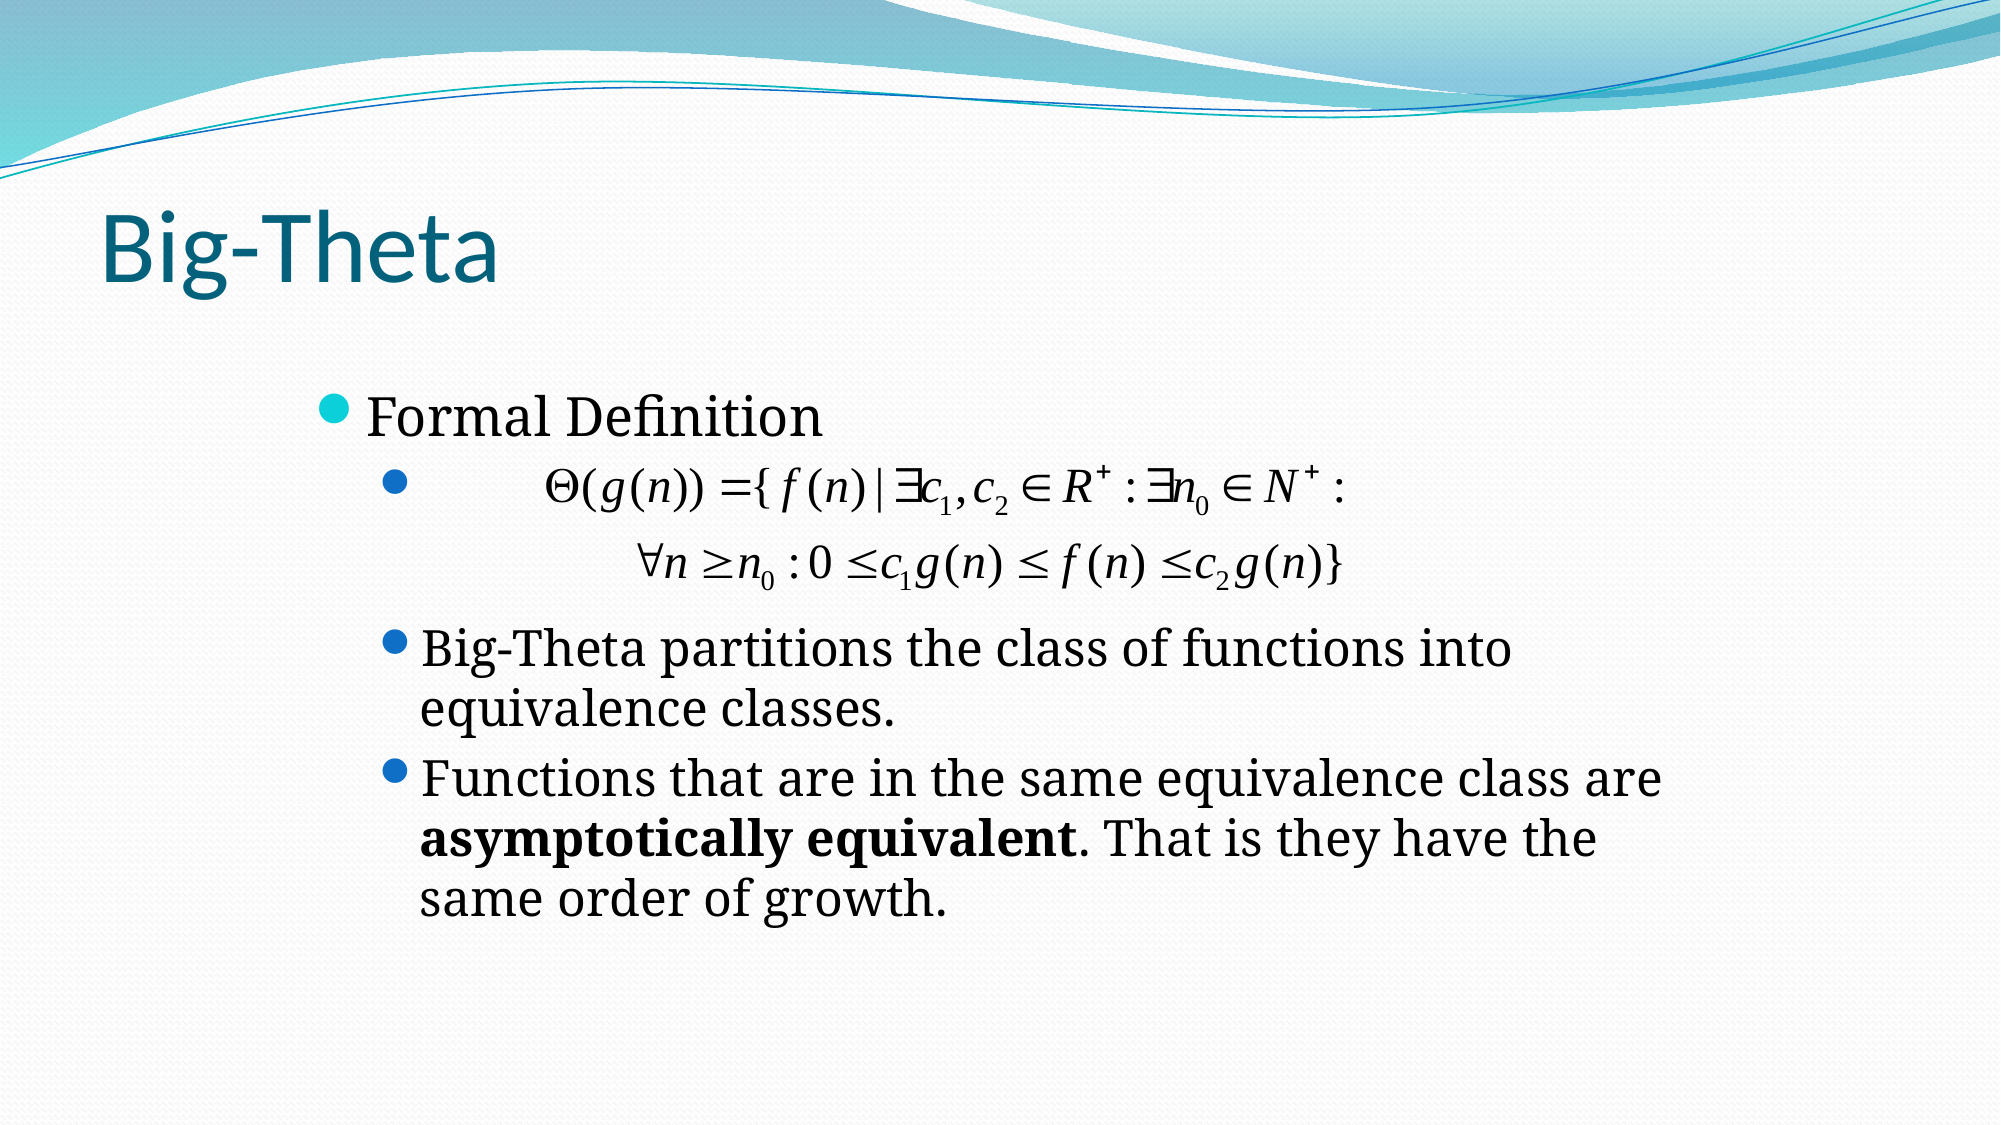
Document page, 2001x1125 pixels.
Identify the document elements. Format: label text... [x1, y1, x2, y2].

title Big-Theta [99, 115, 1900, 303]
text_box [537, 446, 1350, 604]
list Formal Definition Big-Theta partitions the class of functions into equivalence classes. Functions that are in the same equivalence class are asymptotically equivalent. That is they have the same order of growth. [300, 375, 1700, 1000]
